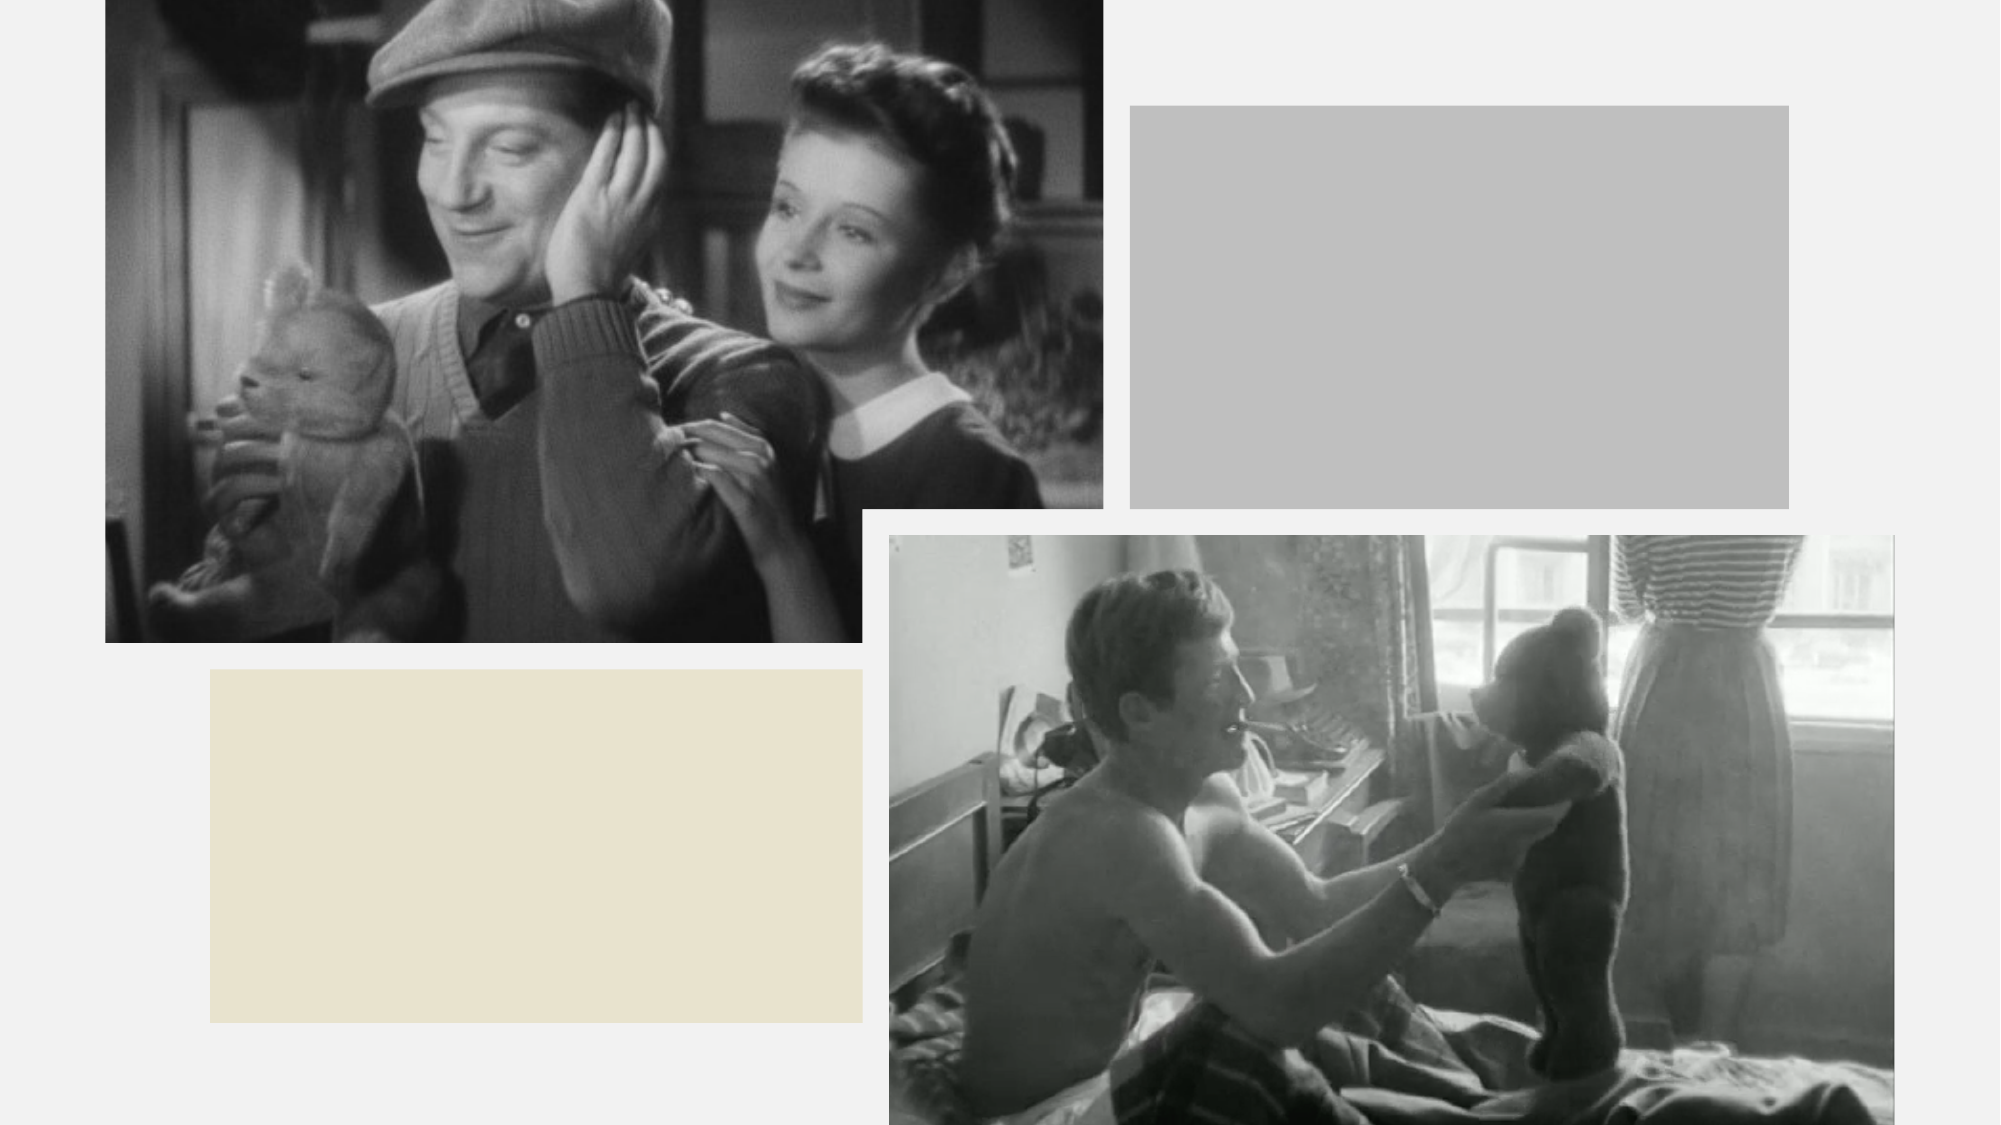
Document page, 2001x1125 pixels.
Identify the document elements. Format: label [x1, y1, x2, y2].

text_box [1129, 104, 1790, 510]
text_box [209, 668, 864, 1024]
picture [105, 0, 1895, 1125]
